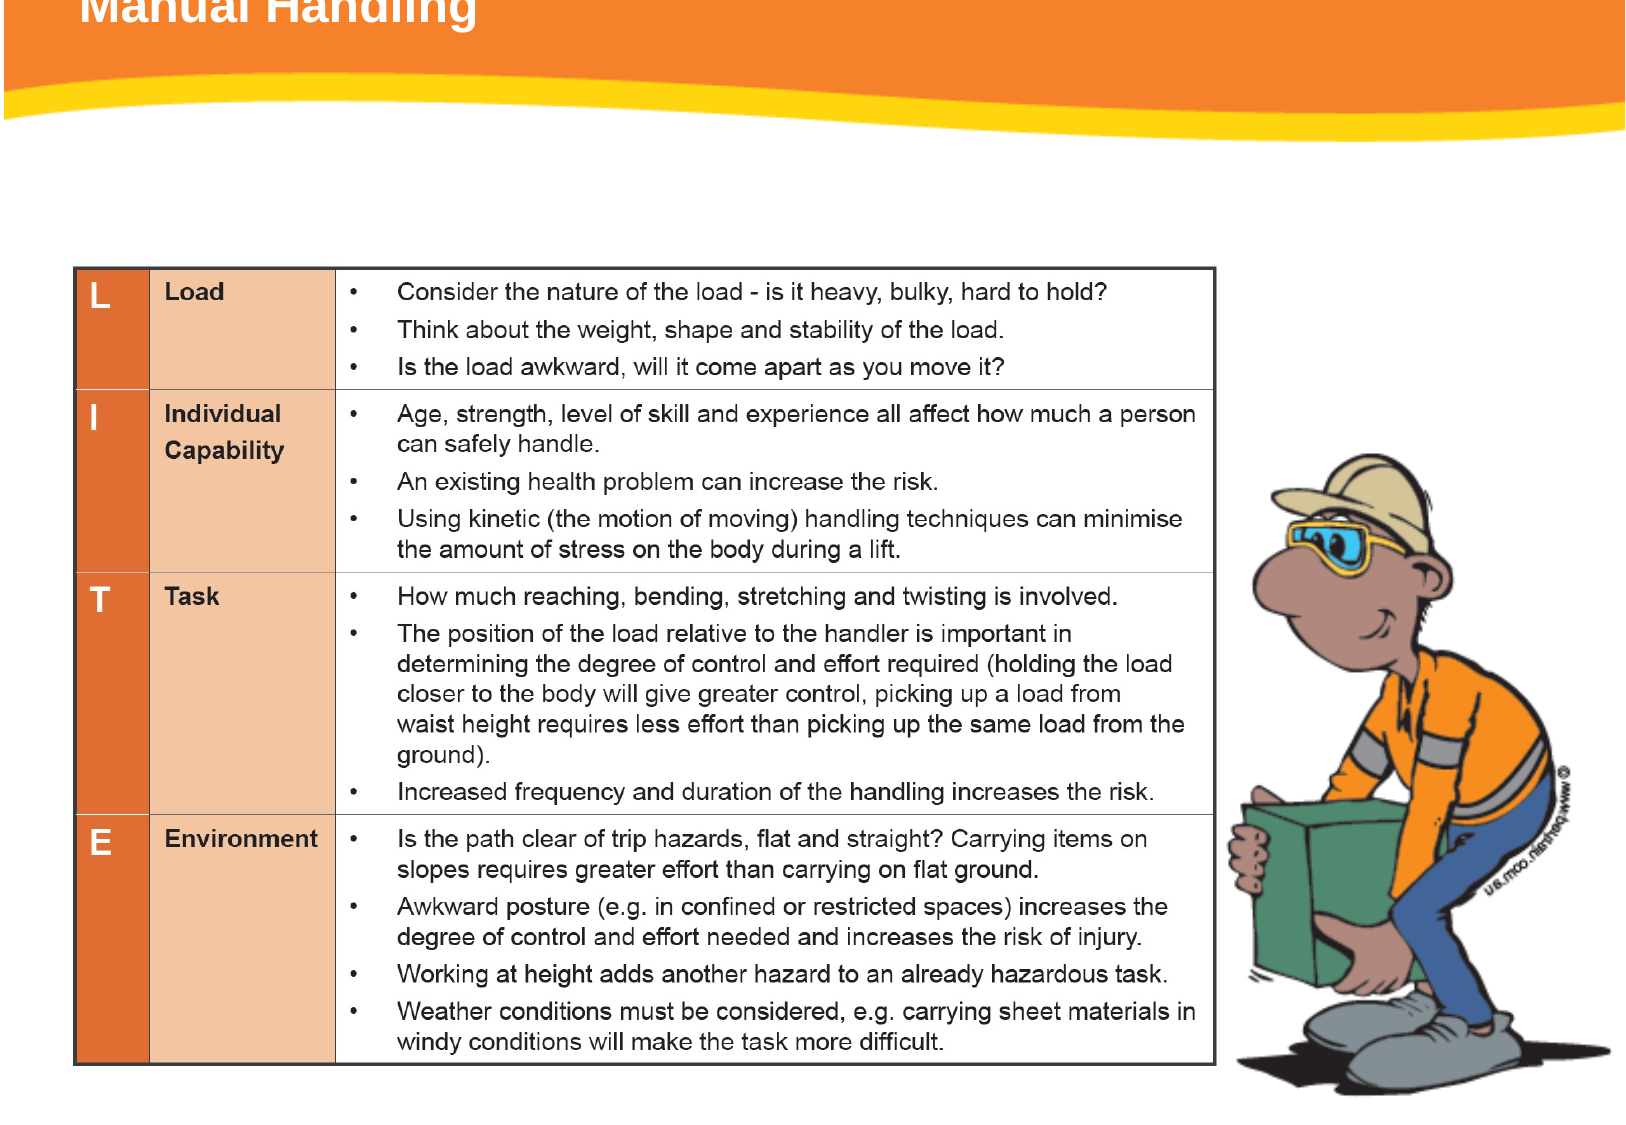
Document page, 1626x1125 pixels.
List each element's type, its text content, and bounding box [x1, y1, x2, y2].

title Manual Handling [64, 0, 1606, 64]
picture [4, 0, 1626, 1106]
